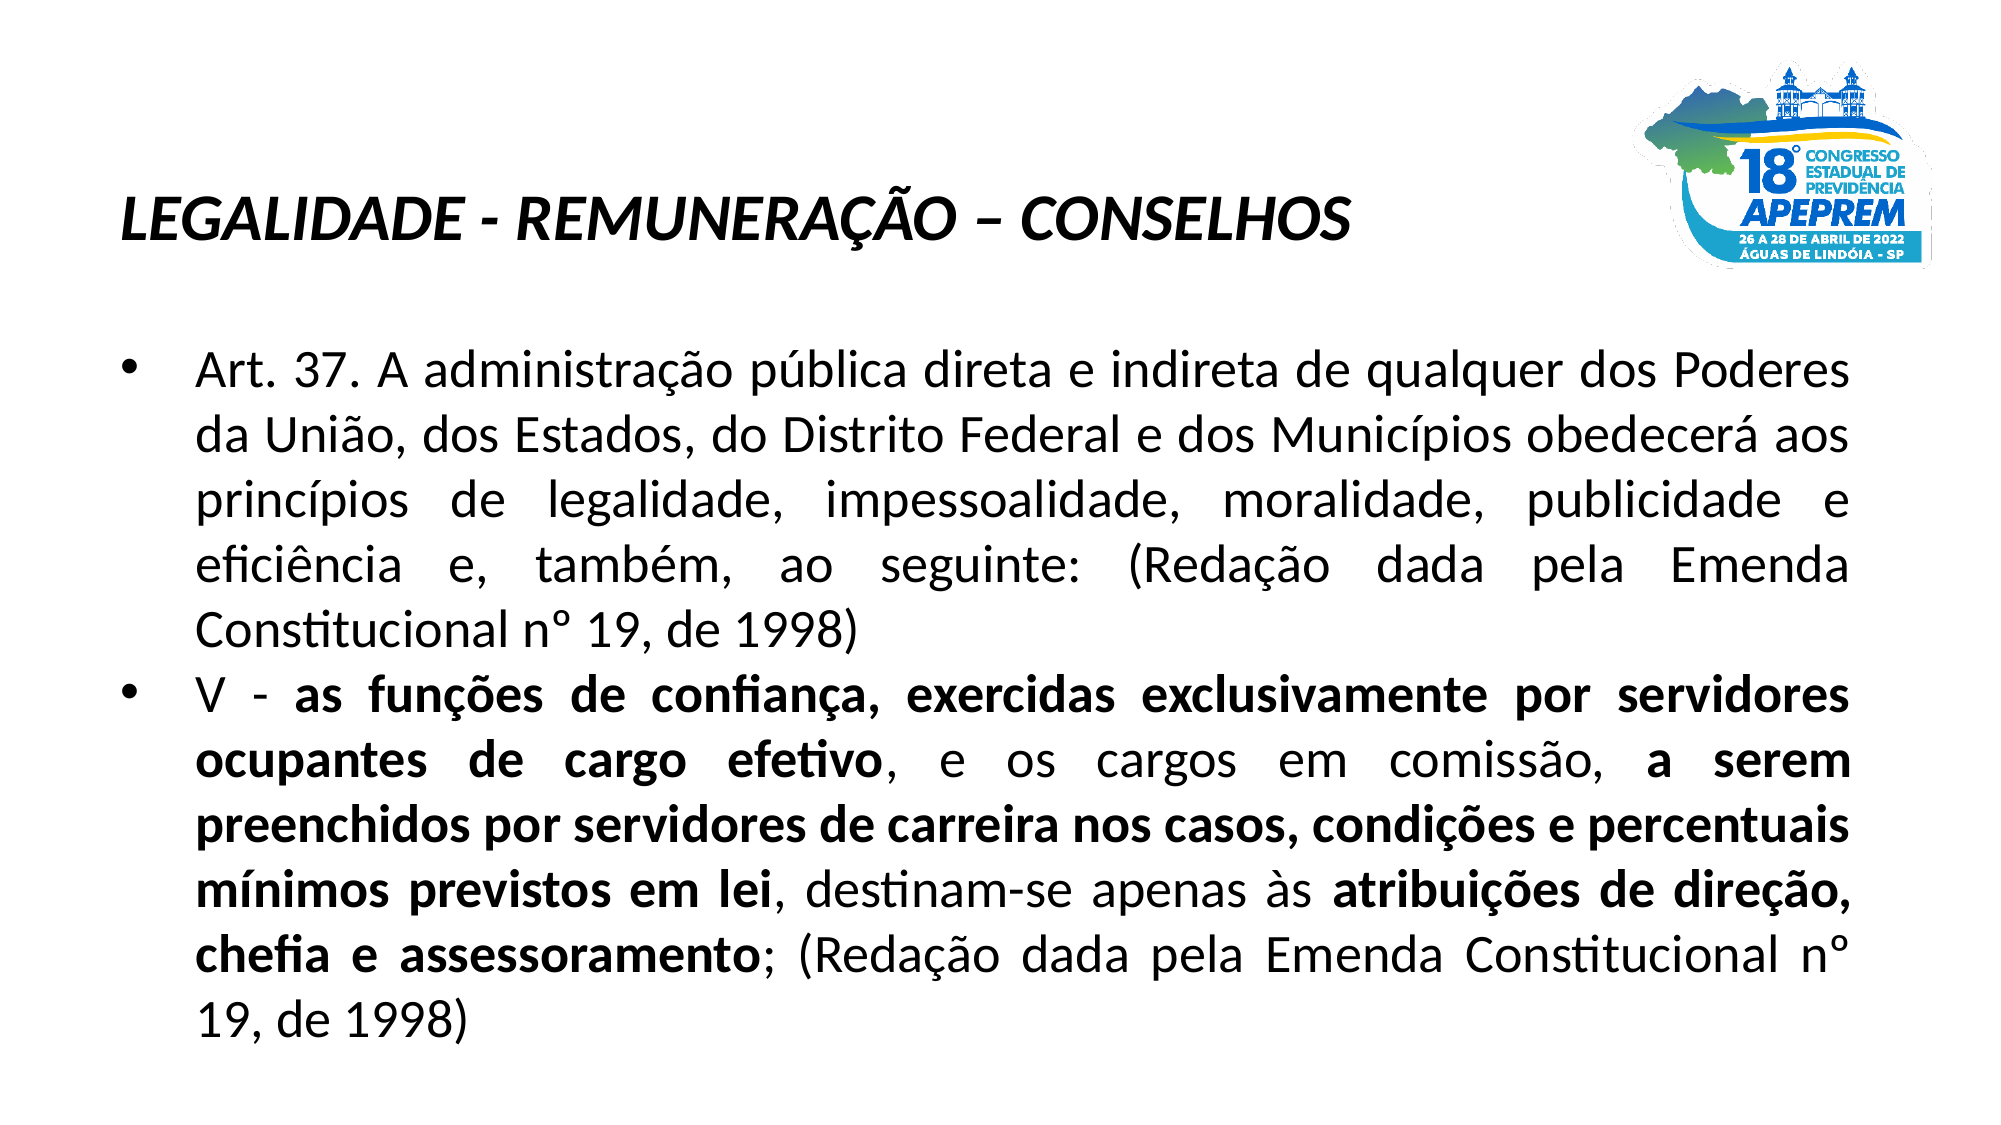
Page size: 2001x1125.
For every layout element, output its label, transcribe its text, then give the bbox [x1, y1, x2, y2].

text_box LEGALIDADE - REMUNERAÇÃO – CONSELHOS Art. 37. A administração pública direta e indireta de qualquer dos Poderes da União, dos Estados, do Distrito Federal e dos Municípios obedecerá aos princípios de legalidade, impessoalidade, moralidade, publicidade e eficiência e, também, ao seguinte: (Redação dada pela Emenda Constitucional nº 19, de 1998) V - as funções de confiança, exercidas exclusivamente por servidores ocupantes de cargo efetivo, e os cargos em comissão, a serem preenchidos por servidores de carreira nos casos, condições e percentuais mínimos previstos em lei, destinam-se apenas às atribuições de direção, chefia e assessoramento; (Redação dada pela Emenda Constitucional nº 19, de 1998) [106, 166, 1868, 1056]
picture [1632, 60, 1932, 269]
